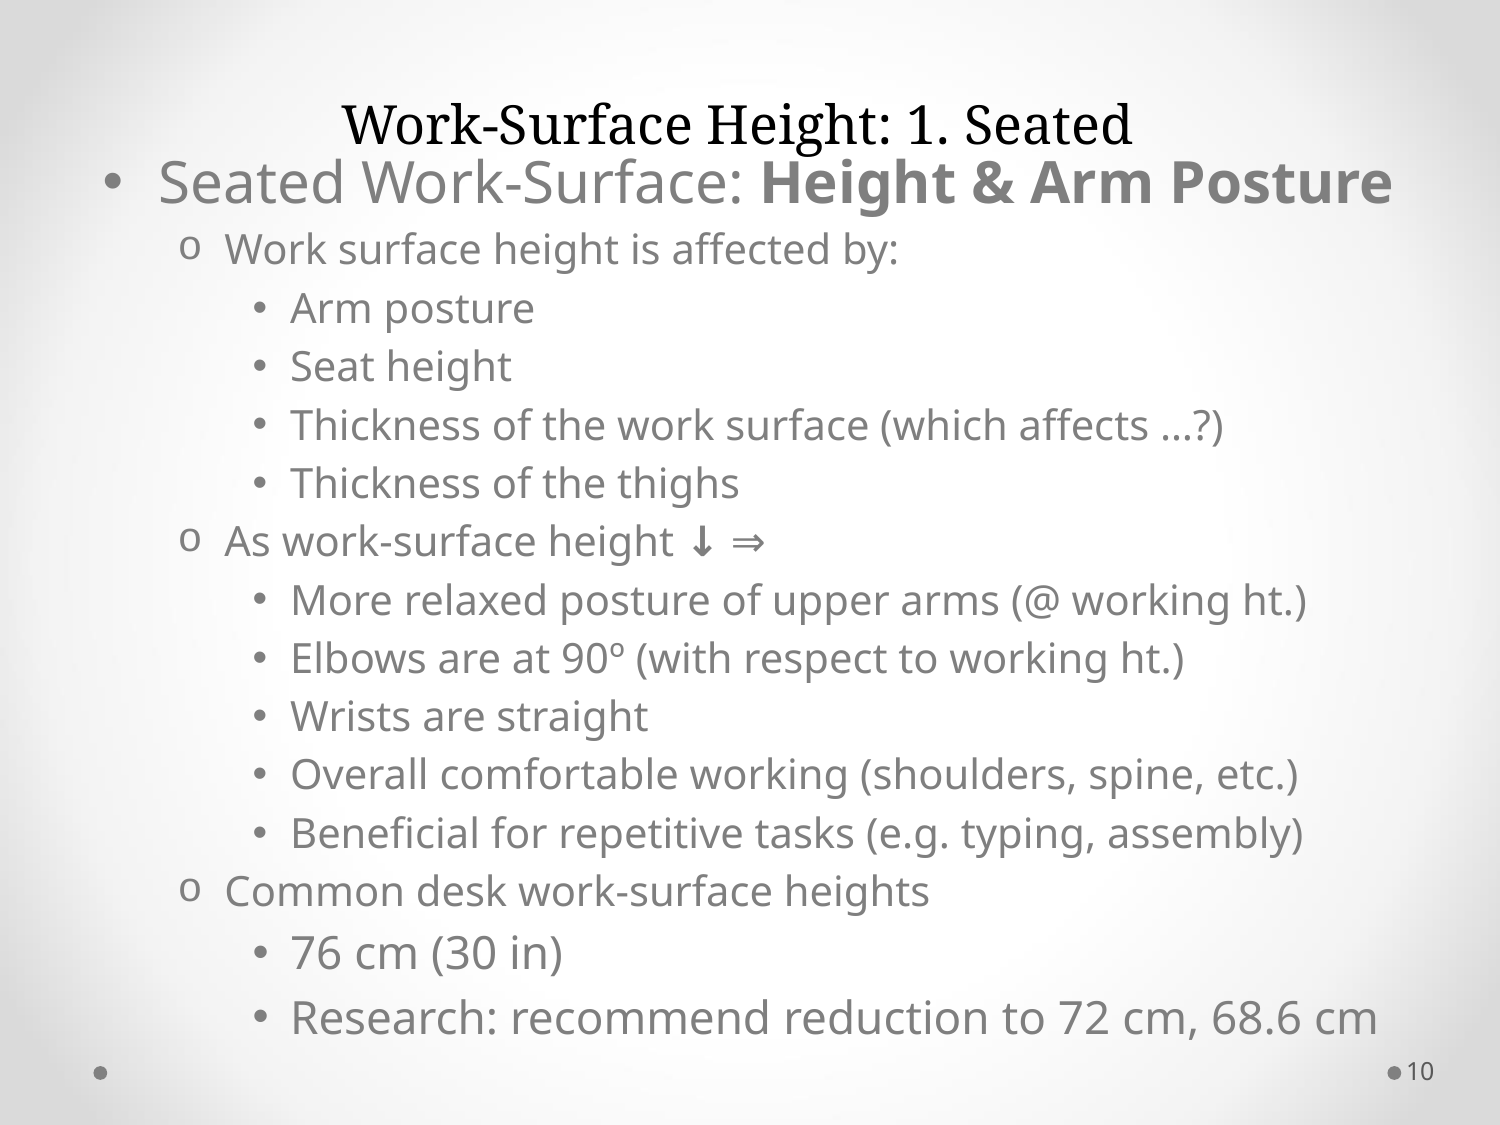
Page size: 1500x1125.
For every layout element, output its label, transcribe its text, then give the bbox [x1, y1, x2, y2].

list Seated Work-Surface: Height & Arm Posture Work surface height is affected by: Arm posture Seat height Thickness of the work surface (which affects …?) Thickness of the thighs As work-surface height ↓ ⇒ More relaxed posture of upper arms (@ working ht.) Elbows are at 90º (with respect to working ht.) Wrists are straight Overall comfortable working (shoulders, spine, etc.) Beneficial for repetitive tasks (e.g. typing, assembly) Common desk work-surface heights 76 cm (30 in) Research: recommend reduction to 72 cm, 68.6 cm [87, 137, 1488, 1113]
title Work-Surface Height: 1. Seated [62, 62, 1413, 163]
slide_number 10 [1401, 1042, 1494, 1103]
picture [0, 0, 1500, 1125]
